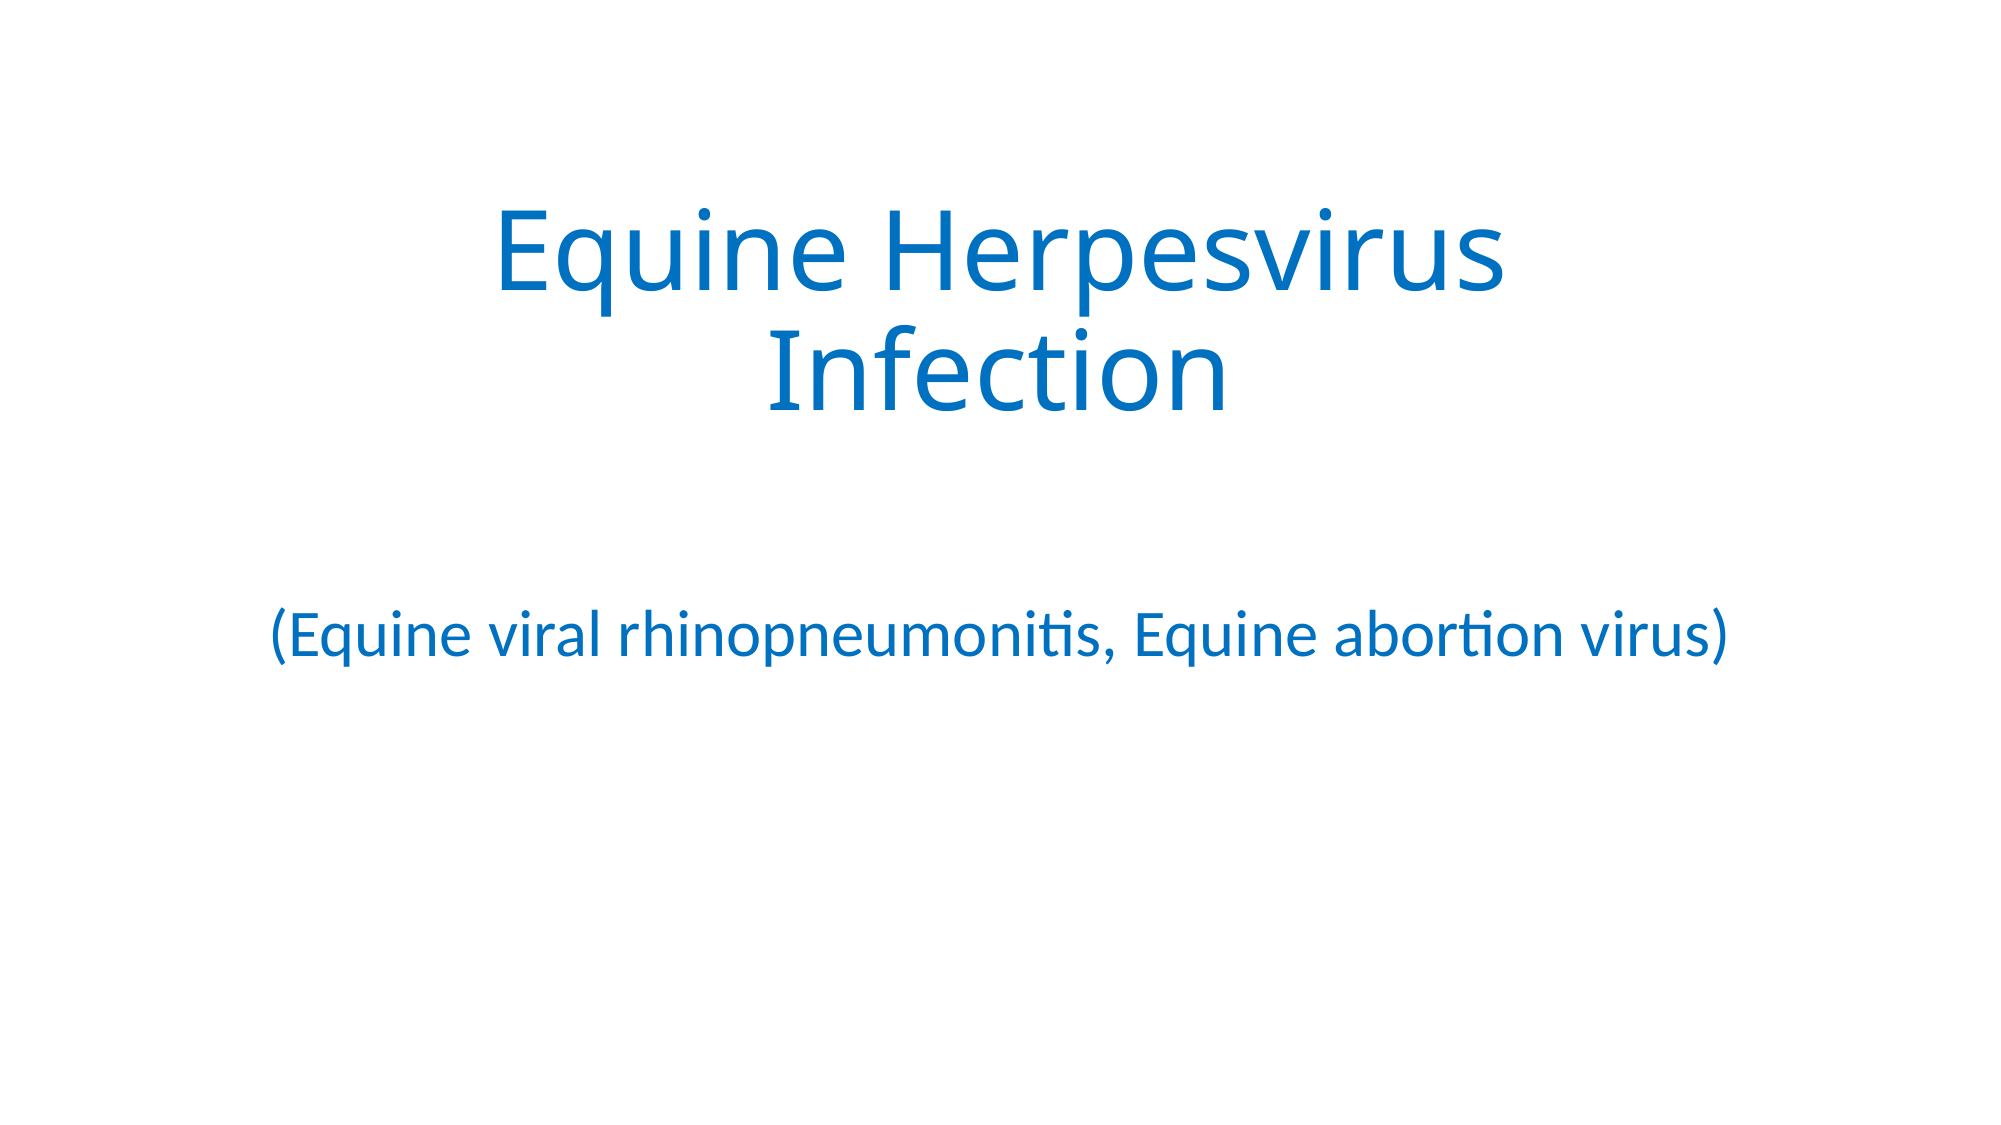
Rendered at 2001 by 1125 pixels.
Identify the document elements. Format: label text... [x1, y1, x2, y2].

title Equine Herpesvirus Infection [249, 184, 1750, 576]
subtitle (Equine viral rhinopneumonitis, Equine abortion virus) [249, 590, 1750, 863]
